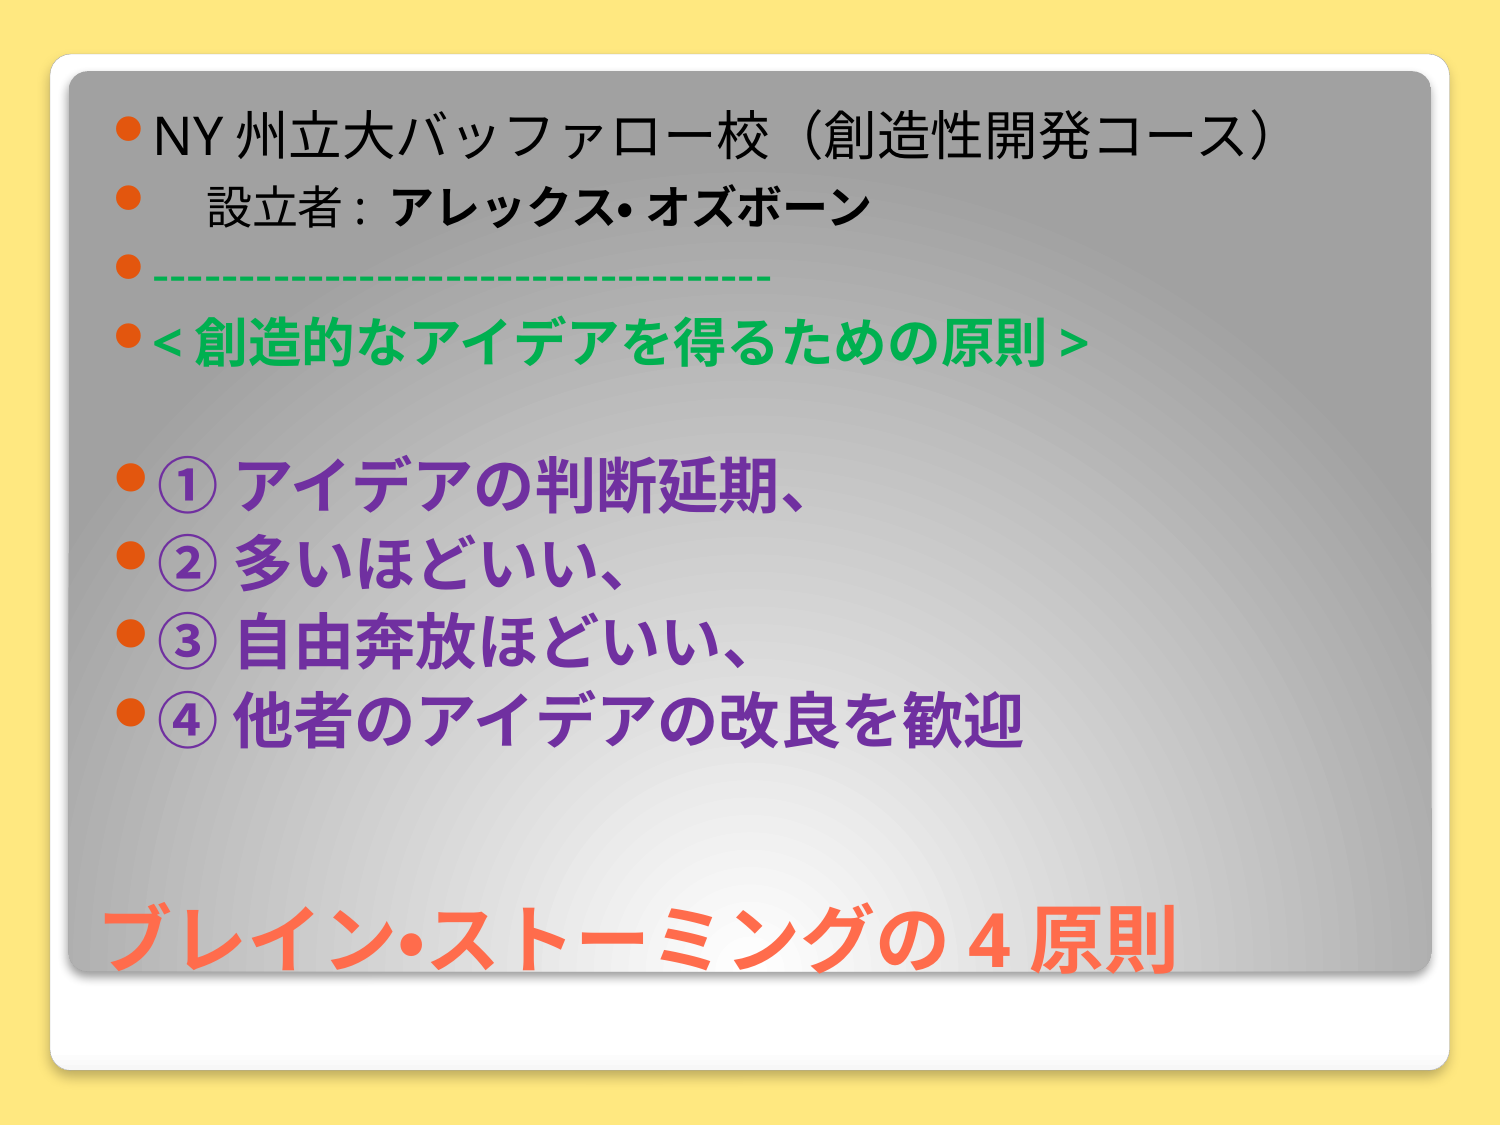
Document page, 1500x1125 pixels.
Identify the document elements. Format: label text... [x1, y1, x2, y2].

title ブレイン・ストーミングの4原則 [82, 817, 1425, 990]
list NY州立大バッファロー校（創造性開発コース） 設立者: アレックス・ オズボーン ------------------------------------ <創造的なアイデアを得るための原則> ①アイデアの判断延期、 ②多いほどいい、 ③自由奔放ほどいい、 ④他者のアイデアの改良を歓迎 [82, 86, 1425, 774]
